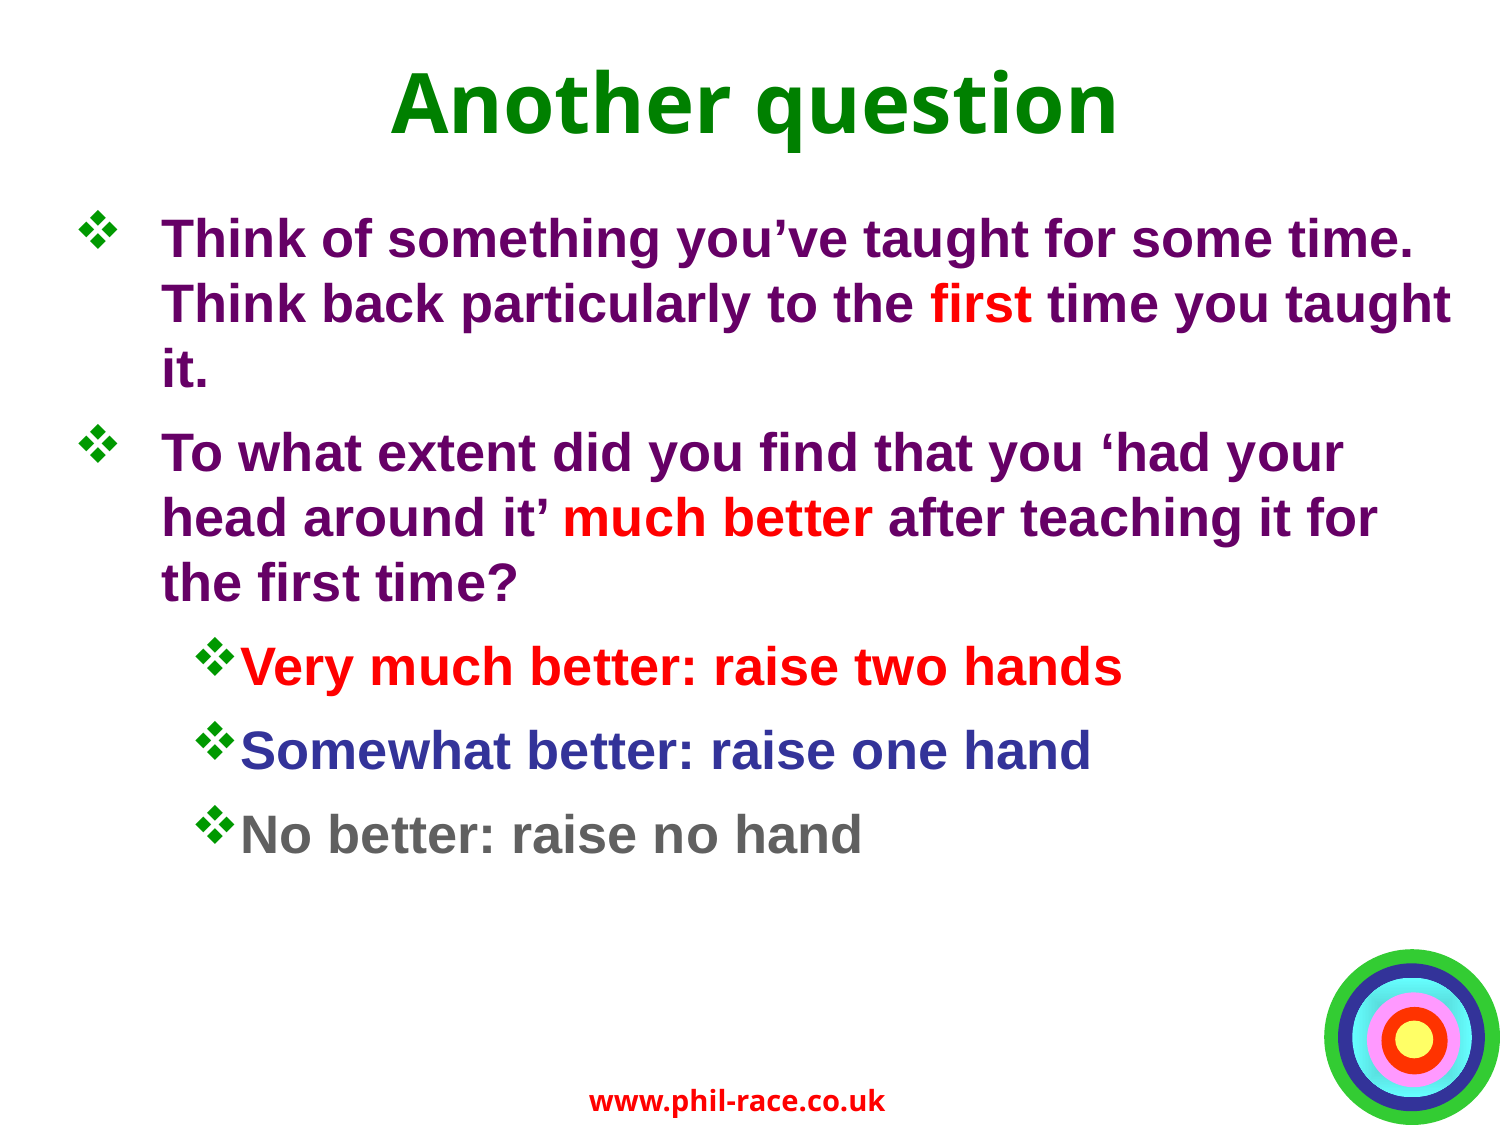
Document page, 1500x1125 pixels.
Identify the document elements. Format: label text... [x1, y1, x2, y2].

list Think of something you’ve taught for some time. Think back particularly to the first time you taught it. To what extent did you find that you ‘had your head around it’ much better after teaching it for the first time? Very much better: raise two hands Somewhat better: raise one hand No better: raise no hand [58, 196, 1471, 963]
title Another question [40, 30, 1471, 185]
